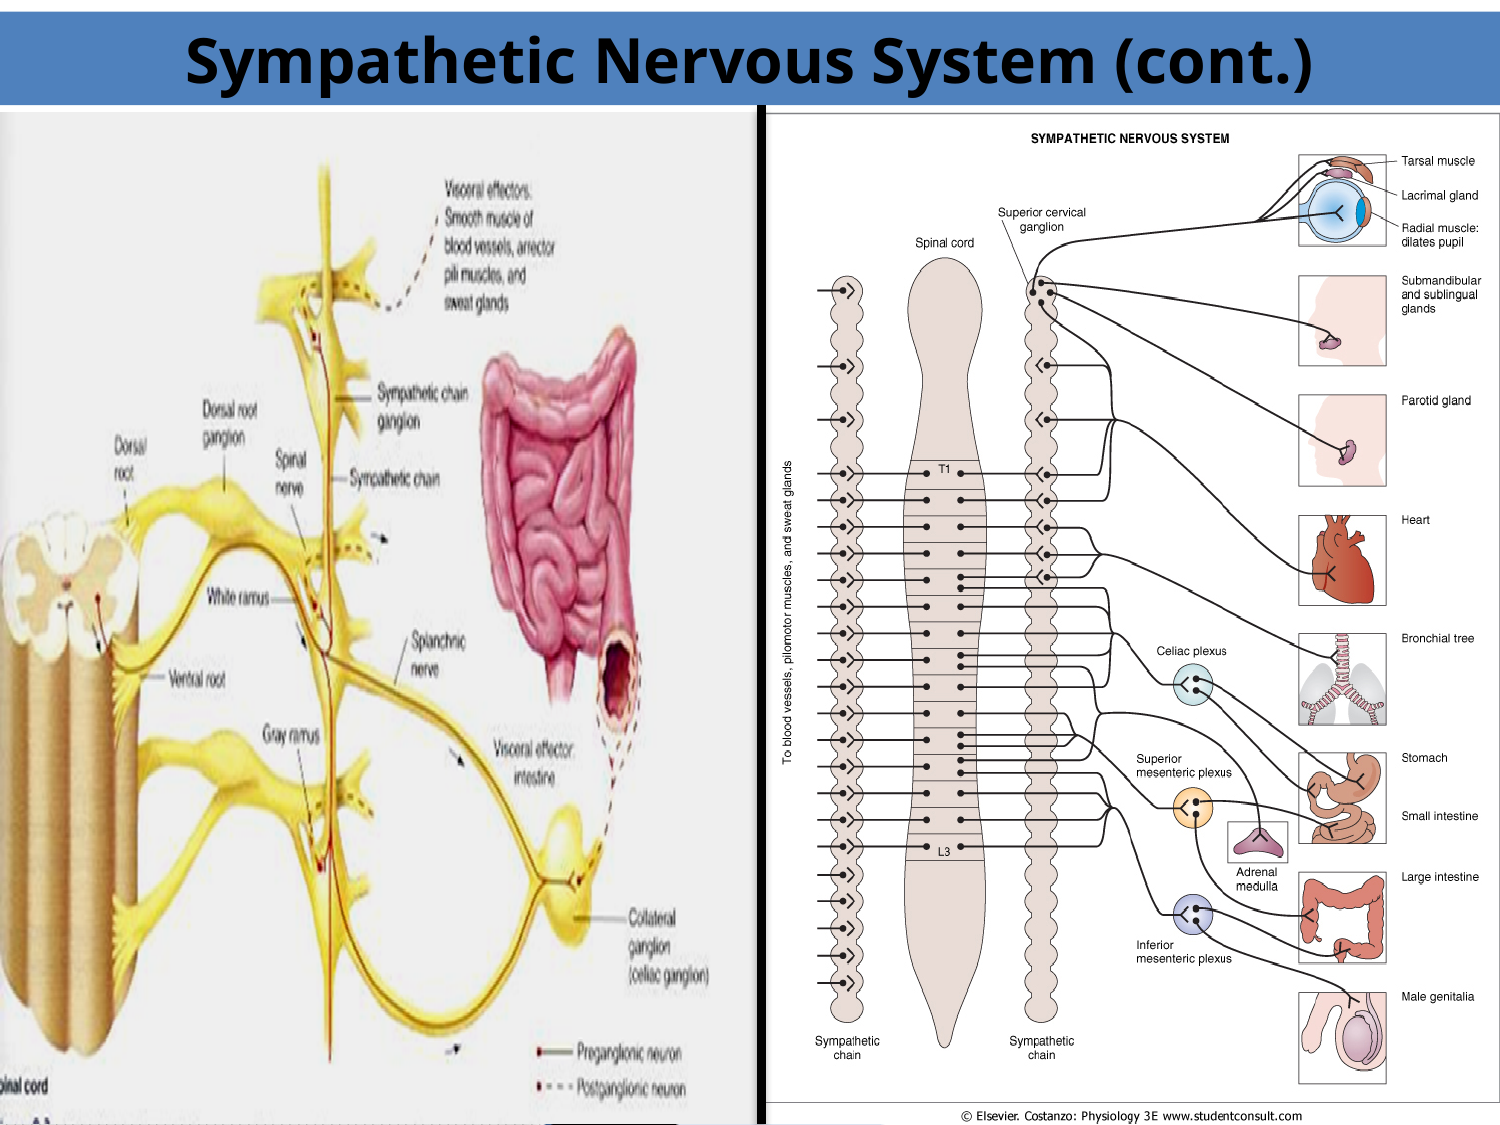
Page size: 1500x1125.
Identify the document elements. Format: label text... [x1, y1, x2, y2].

title Sympathetic Nervous System (cont.) [0, 11, 1500, 106]
picture [0, 112, 761, 1125]
picture [763, 112, 1500, 1125]
